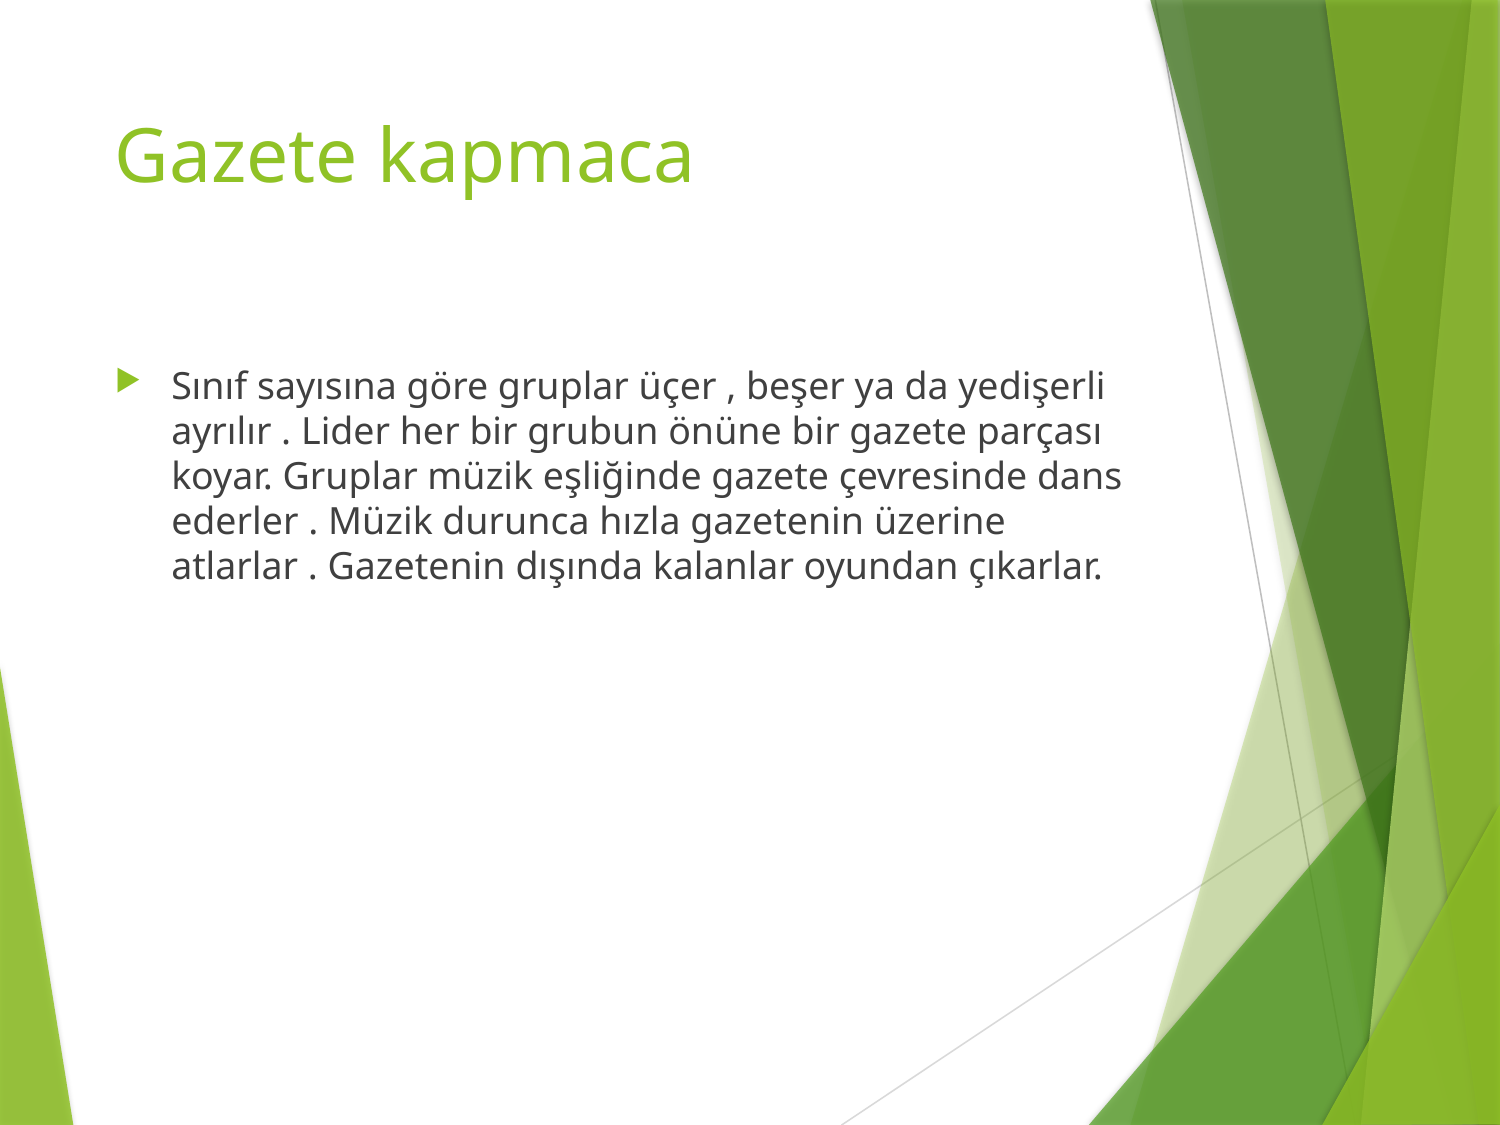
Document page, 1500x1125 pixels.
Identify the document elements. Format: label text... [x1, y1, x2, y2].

title Gazete kapmaca [99, 99, 1142, 317]
list Sınıf sayısına göre gruplar üçer , beşer ya da yedişerli ayrılır . Lider her bir grubun önüne bir gazete parçası koyar. Gruplar müzik eşliğinde gazete çevresinde dans ederler . Müzik durunca hızla gazetenin üzerine atlarlar . Gazetenin dışında kalanlar oyundan çıkarlar. [99, 354, 1142, 992]
